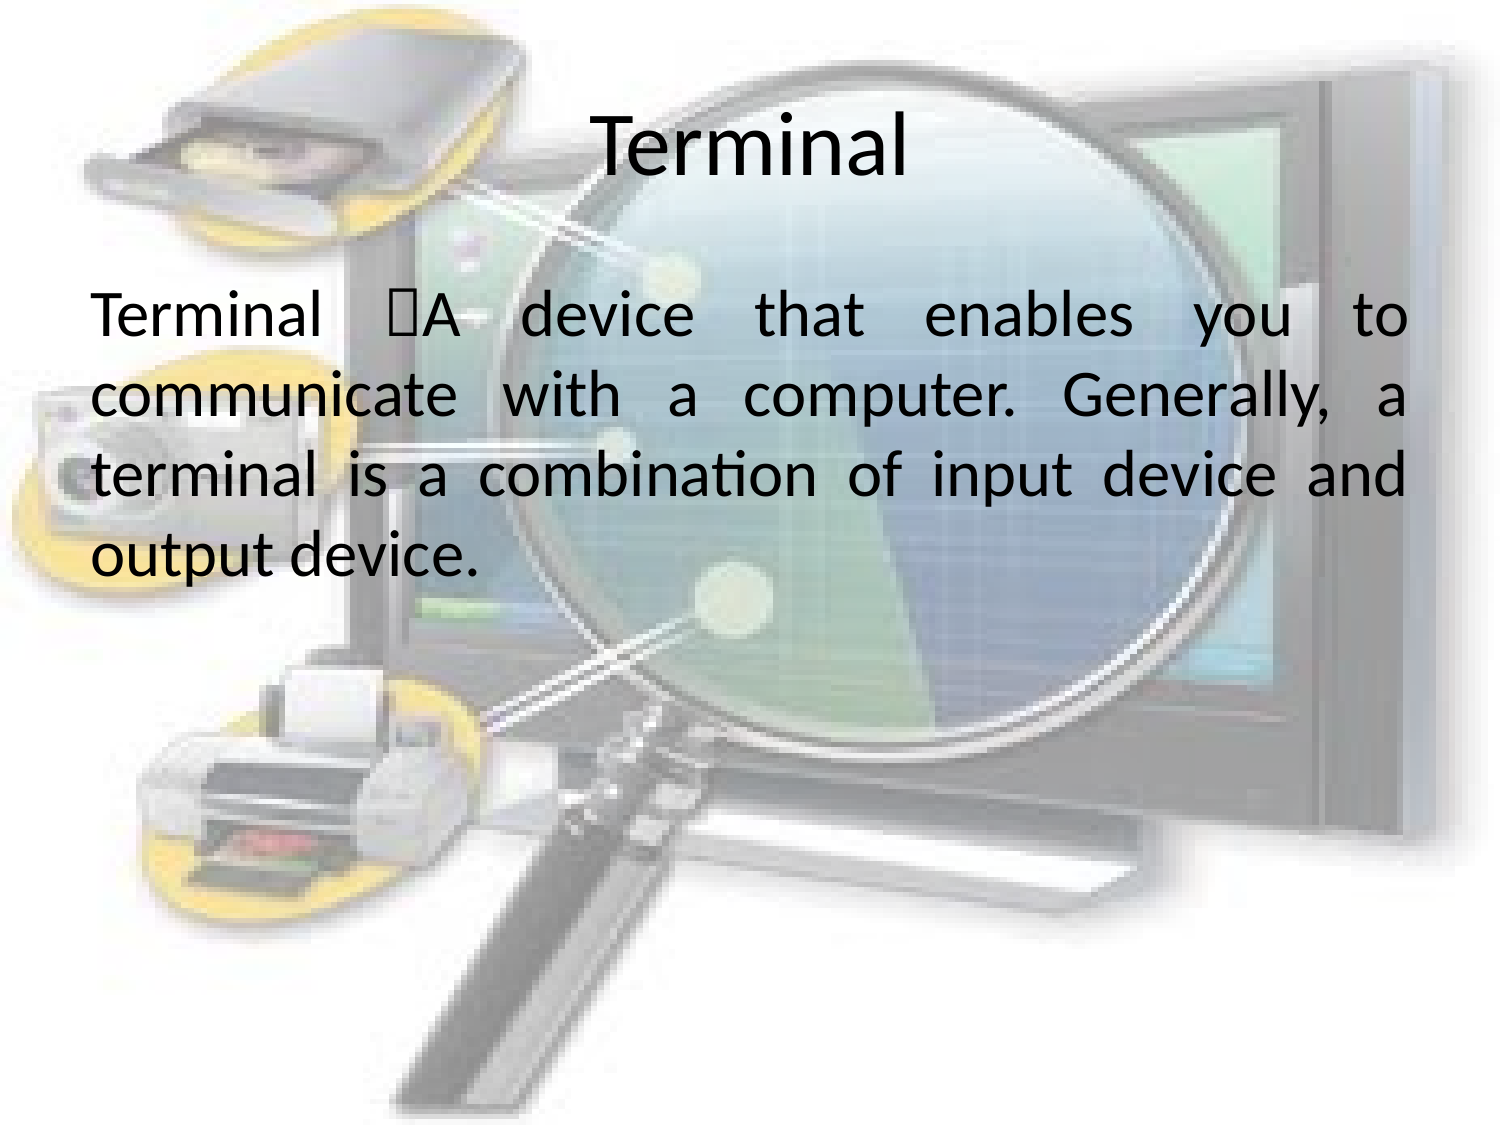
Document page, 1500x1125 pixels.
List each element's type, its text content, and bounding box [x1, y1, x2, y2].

list Terminal A device that enables you to communicate with a computer. Generally, a terminal is a combination of input device and output device. [75, 262, 1425, 1005]
title Terminal [75, 45, 1425, 233]
